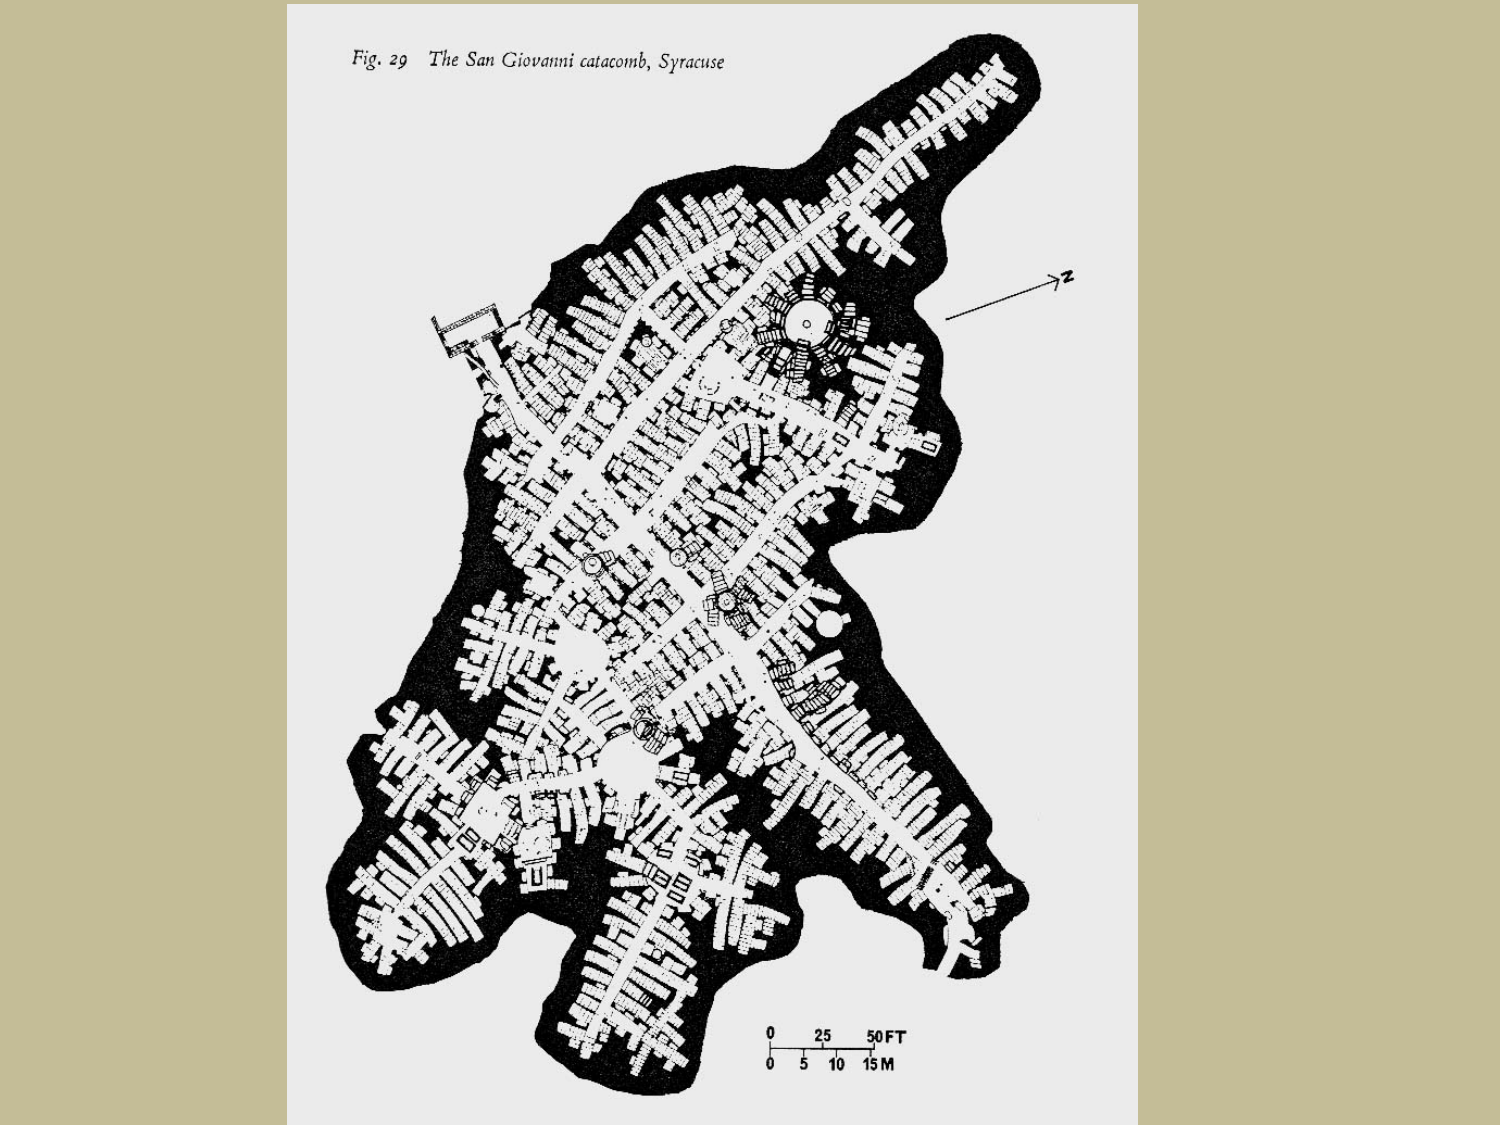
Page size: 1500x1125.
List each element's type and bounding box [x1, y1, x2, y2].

picture [287, 4, 1138, 1125]
